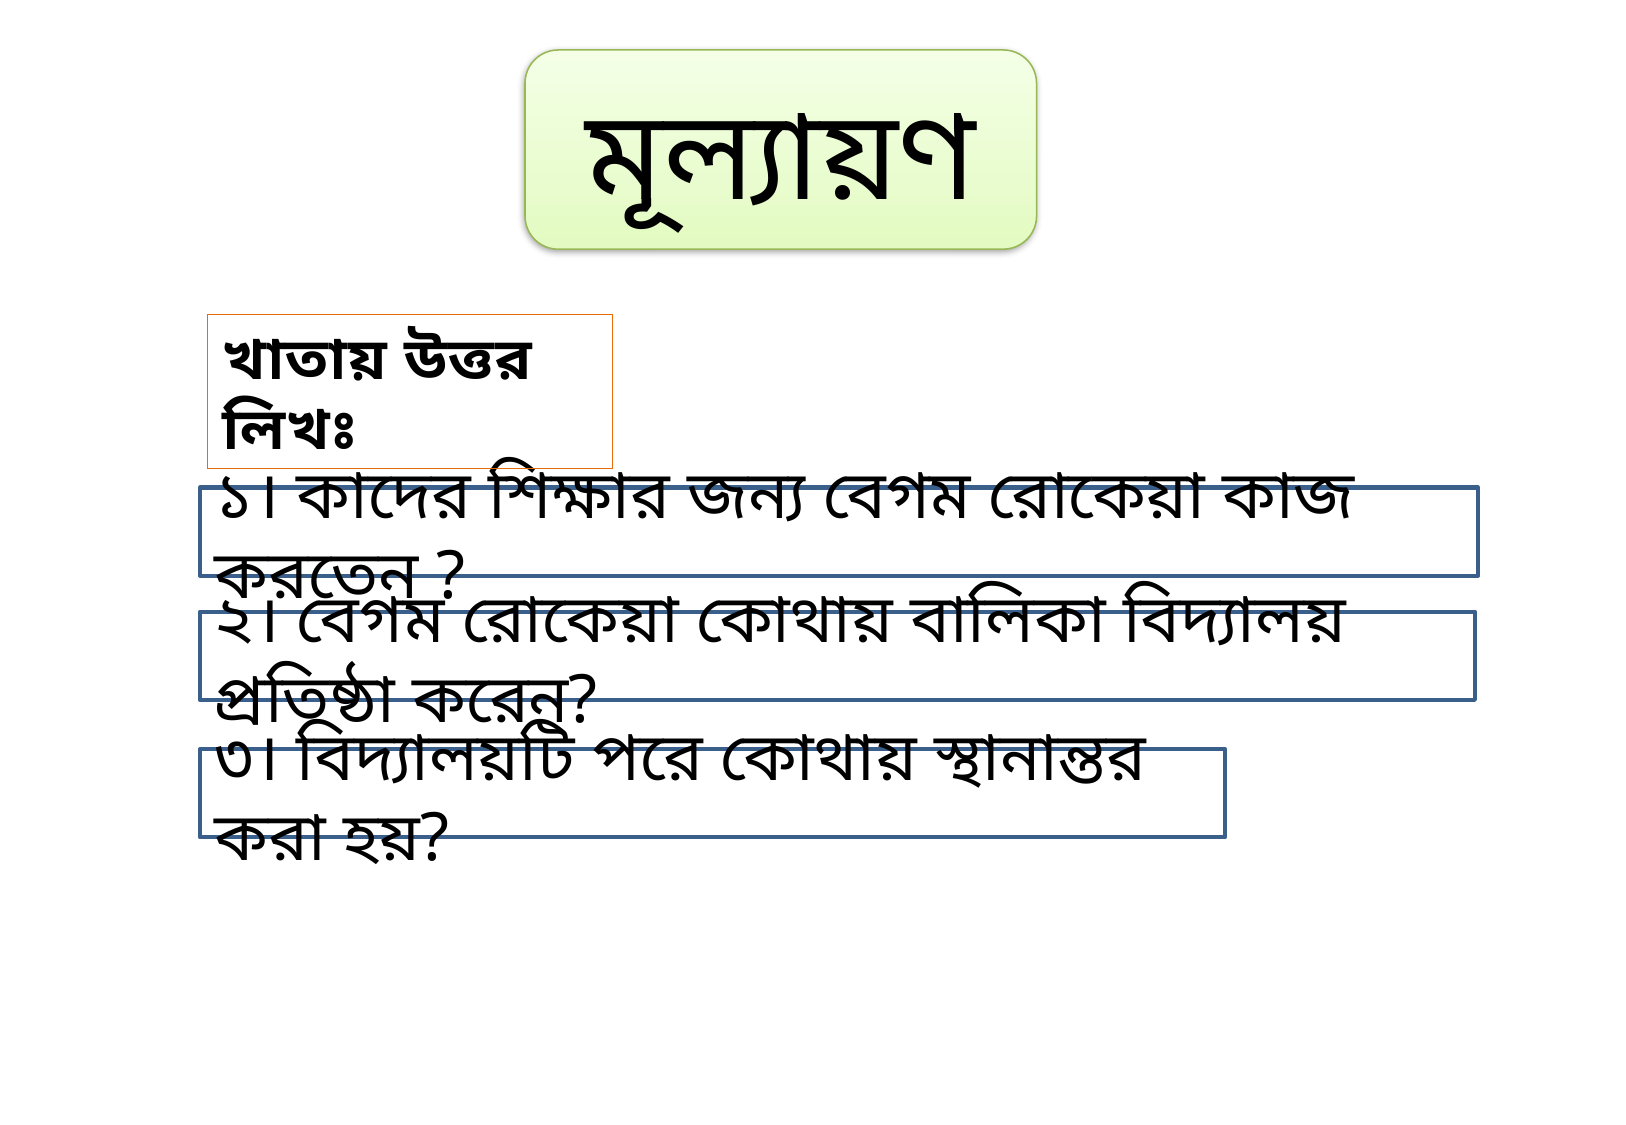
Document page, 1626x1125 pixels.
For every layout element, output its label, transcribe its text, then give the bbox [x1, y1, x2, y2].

text_box ২। বেগম রোকেয়া কোথায় বালিকা বিদ্যালয় প্রতিষ্ঠা করেন? [198, 610, 1477, 702]
text_box মূল্যায়ণ [524, 49, 1038, 250]
text_box খাতায় উত্তর লিখঃ [207, 314, 613, 469]
text_box ৩। বিদ্যালয়টি পরে কোথায় স্থানান্তর করা হয়? [198, 747, 1227, 839]
text_box ১। কাদের শিক্ষার জন্য বেগম রোকেয়া কাজ করতেন ? [198, 485, 1480, 578]
